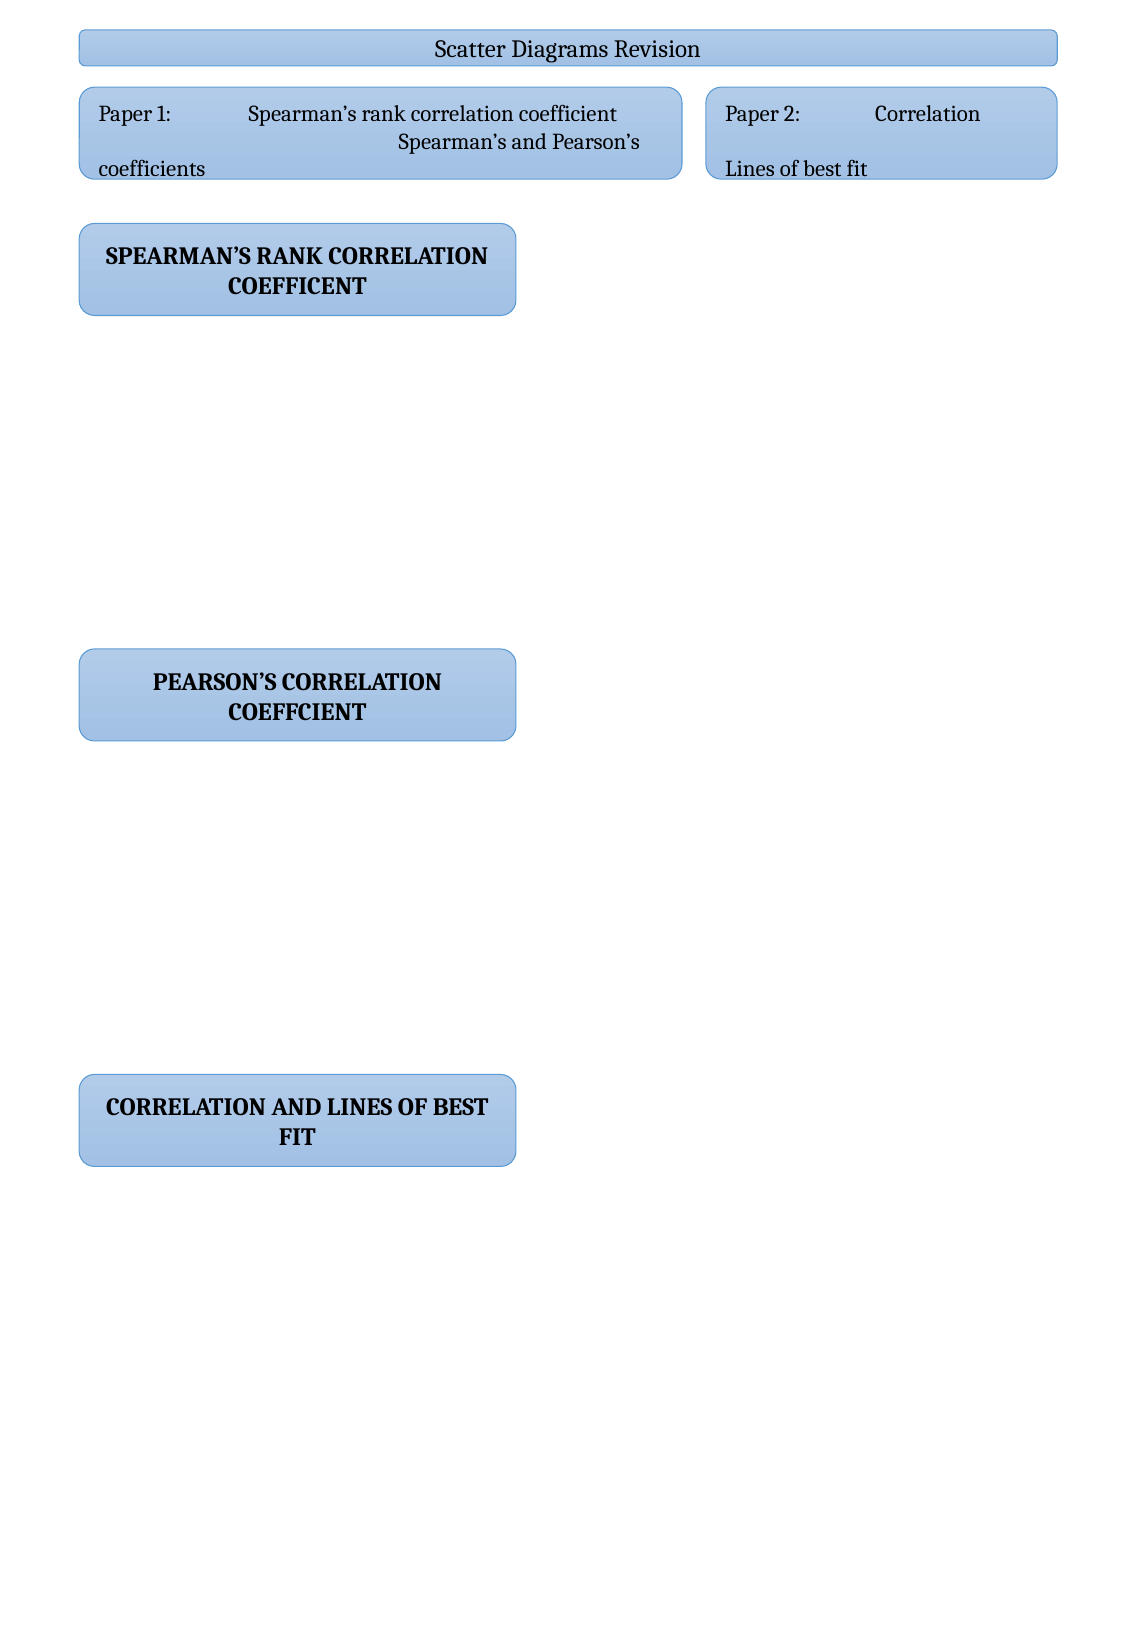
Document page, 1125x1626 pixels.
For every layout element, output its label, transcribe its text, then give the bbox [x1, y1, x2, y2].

text_box CORRELATION AND LINES OF BEST FIT [78, 1073, 517, 1167]
text_box PEARSON’S CORRELATION COEFFCIENT [78, 648, 517, 742]
text_box Paper 1: Spearman’s rank correlation coefficient Spearman’s and Pearson’s coefficients [78, 86, 683, 180]
text_box Paper 2: Correlation Lines of best fit [705, 86, 1058, 180]
text_box Scatter Diagrams Revision [78, 29, 1058, 67]
text_box SPEARMAN’S RANK CORRELATION COEFFICENT [78, 222, 517, 317]
